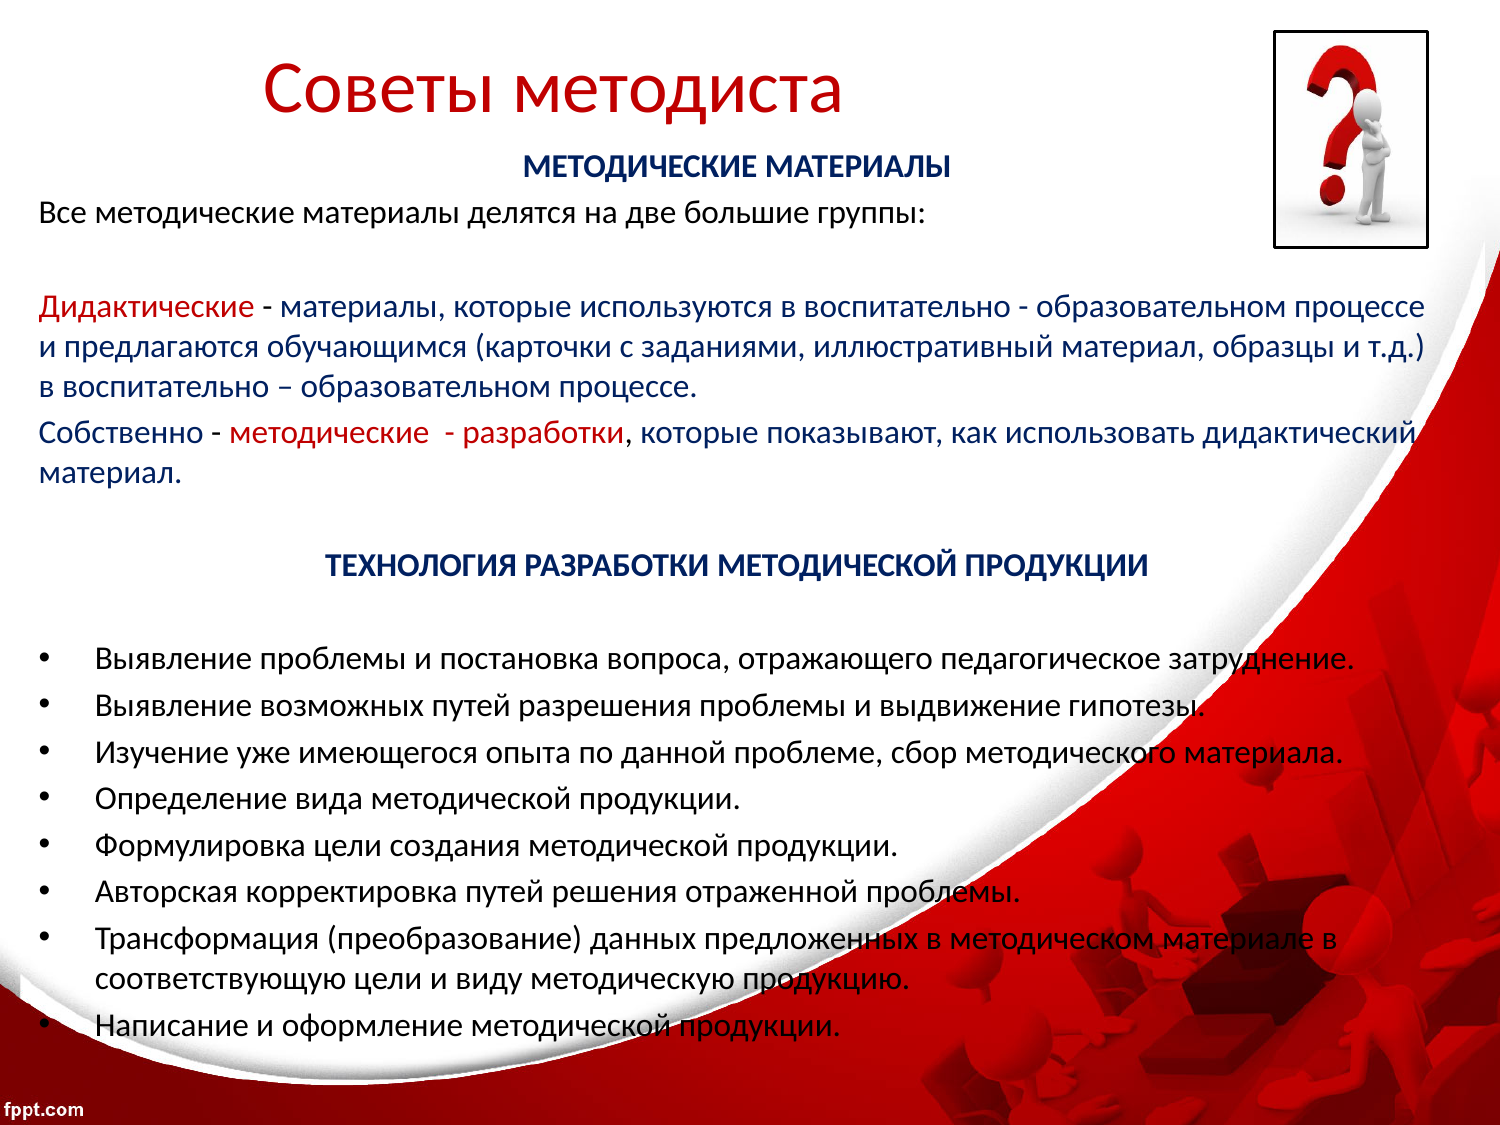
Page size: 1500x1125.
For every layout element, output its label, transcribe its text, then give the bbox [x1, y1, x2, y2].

list МЕТОДИЧЕСКИЕ МАТЕРИАЛЫ Все методические материалы делятся на две большие группы: Дидактические - материалы, которые используются в воспитательно - образовательном процессе и предлагаются обучающимся (карточки с заданиями, иллюстративный материал, образцы и т.д.) в воспитательно – образовательном процессе. Собственно - методические - разработки, которые показывают, как использовать дидактический материал. ТЕХНОЛОГИЯ РАЗРАБОТКИ МЕТОДИЧЕСКОЙ ПРОДУКЦИИ Выявление проблемы и постановка вопроса, отражающего педагогическое затруднение. Выявление возможных путей разрешения проблемы и выдвижение гипотезы. Изучение уже имеющегося опыта по данной проблеме, сбор методического материала. Определение вида методической продукции. Формулировка цели создания методической продукции. Авторская корректировка путей решения отраженной проблемы. Трансформация (преобразование) данных предложенных в методическом материале в соответствующую цели и виду методическую продукцию. Написание и оформление методической продукции. [23, 136, 1452, 989]
title Советы методиста [248, 11, 1350, 136]
picture [0, 0, 1500, 1125]
